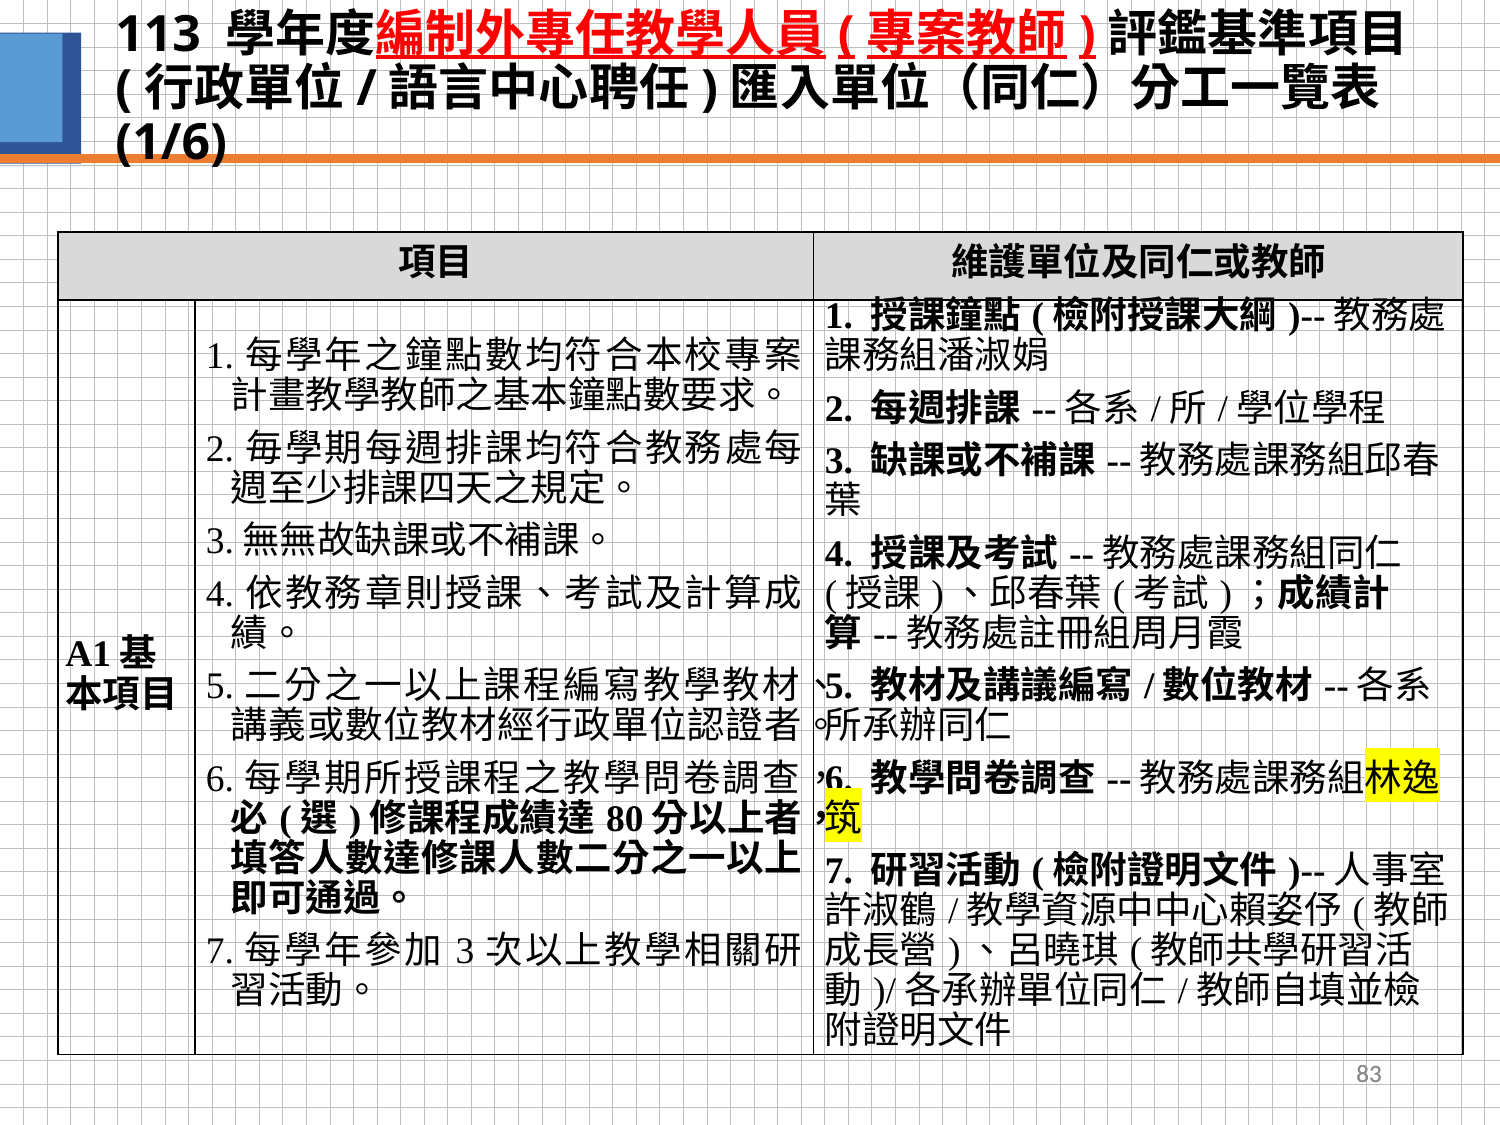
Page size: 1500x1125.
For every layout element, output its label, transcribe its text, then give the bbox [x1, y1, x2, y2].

table_header 維護單位及同仁或教師 [814, 233, 1462, 299]
table_cell A1基本項目 [59, 301, 194, 1054]
table_header 項目 [59, 233, 813, 299]
table_cell 1.每學年之鐘點數均符合本校專案計畫教學教師之基本鐘點數要求。 2.毎學期每週排課均符合教務處每週至少排課四天之規定。 3.無無故缺課或不補課。 4.依教務章則授課、考試及計算成績。 5.二分之一以上課程編寫教學教材、講義或數位教材經行政單位認證者。 6.每學期所授課程之教學問卷調查，必(選)修課程成績達80分以上者，填答人數達修課人數二分之一以上即可通過。 7.每學年參加3次以上教學相關研習活動。 [196, 301, 813, 1054]
title 113 學年度編制外專任教學人員(專案教師)評鑑基準項目(行政單位/語言中心聘任)匯入單位（同仁）分工一覽表(1/6) [100, 19, 1468, 160]
slide_number 83 [1059, 1055, 1397, 1103]
table_cell 1. 授課鐘點(檢附授課大綱)--教務處課務組潘淑娟 2. 每週排課--各系/所/學位學程 3. 缺課或不補課--教務處課務組邱春葉 4. 授課及考試--教務處課務組同仁(授課)、邱春葉(考試)；成績計算--教務處註冊組周月霞 5. 教材及講議編寫/數位教材--各系所承辦同仁 6. 教學問卷調查--教務處課務組林逸筑 7. 研習活動(檢附證明文件)--人事室許淑鶴/教學資源中中心賴姿伃(教師成長營)、呂曉琪(教師共學研習活動)/各承辦單位同仁/教師自填並檢附證明文件 [814, 301, 1462, 1054]
